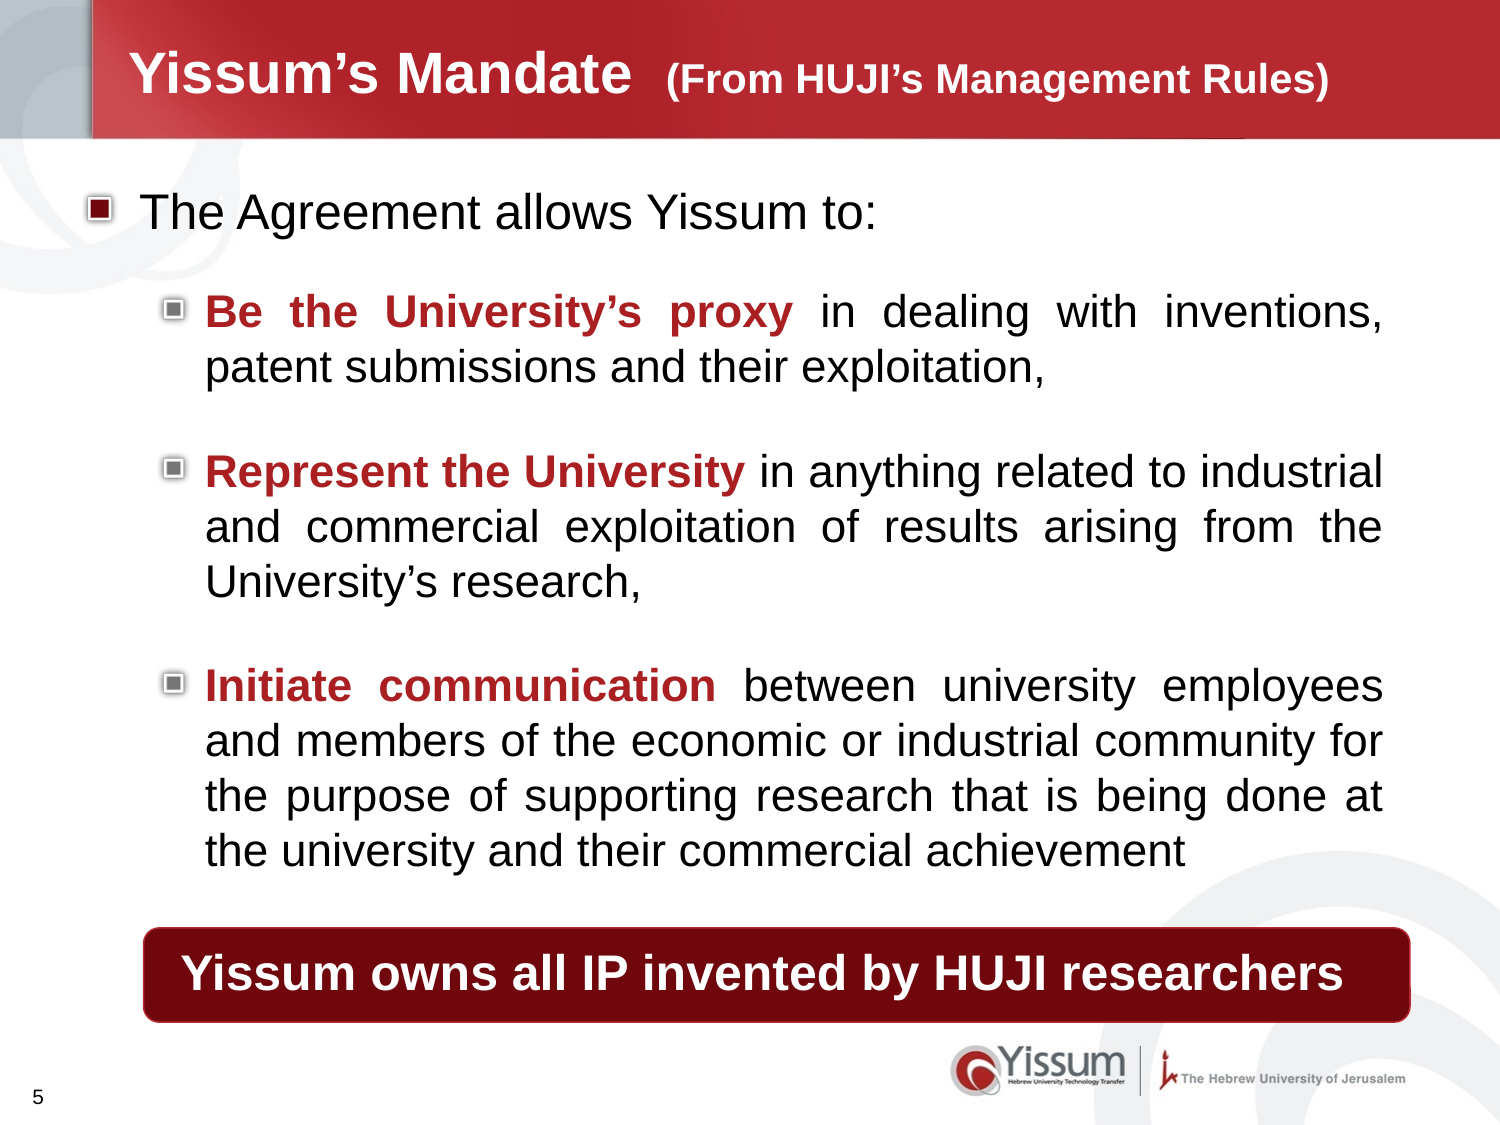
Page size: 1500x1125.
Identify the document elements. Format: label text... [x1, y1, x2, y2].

text_box Yissum owns all IP invented by HUJI researchers [143, 927, 1411, 1023]
list The Agreement allows Yissum to: Be the University’s proxy in dealing with inventions, patent submissions and their exploitation, Represent the University in anything related to industrial and commercial exploitation of results arising from the University’s research, Initiate communication between university employees and members of the economic or industrial community for the purpose of supporting research that is being done at the university and their commercial achievement Initiate economic cooperation with entrepreneurs [67, 171, 1400, 1038]
slide_number 5 [0, 1075, 77, 1125]
picture [0, 0, 1500, 1125]
title Yissum’s Mandate (From HUJI’s Management Rules) [113, 7, 1500, 134]
